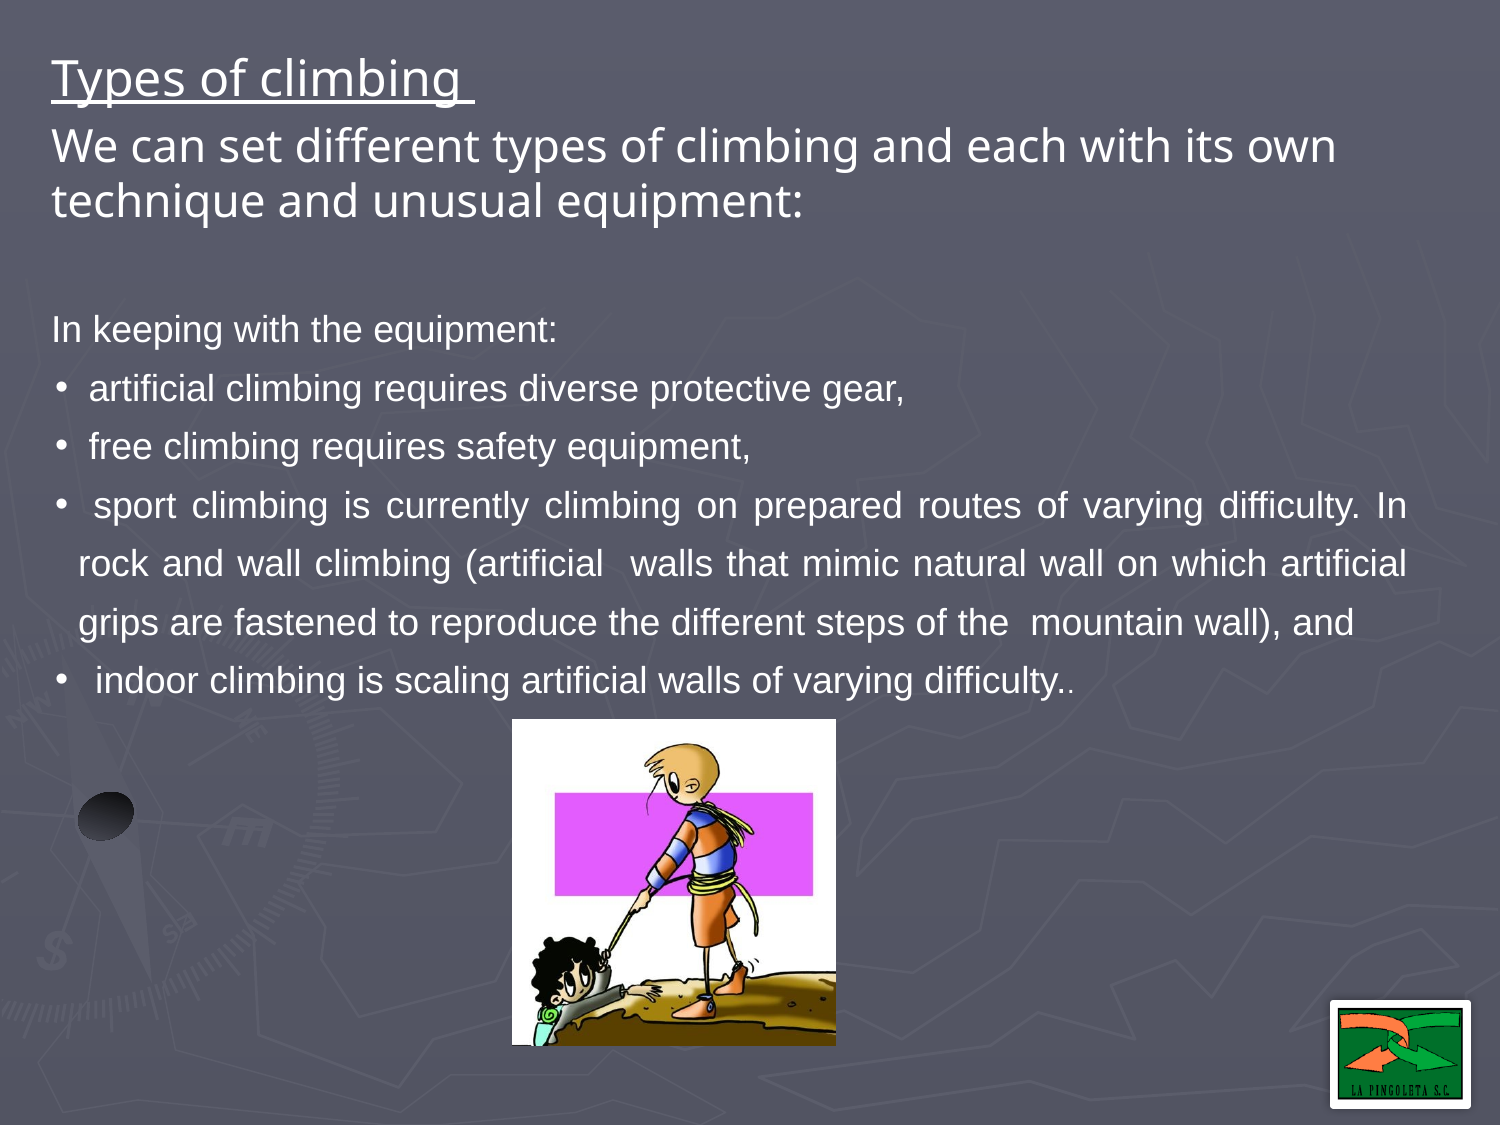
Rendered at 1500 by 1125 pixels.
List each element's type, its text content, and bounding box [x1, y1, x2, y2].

list Types of climbing We can set different types of climbing and each with its own technique and unusual equipment: In keeping with the equipment: artificial climbing requires diverse protective gear, free climbing requires safety equipment, sport climbing is currently climbing on prepared routes of varying difficulty. In rock and wall climbing (artificial walls that mimic natural wall on which artificial grips are fastened to reproduce the different steps of the mountain wall), and indoor climbing is scaling artificial walls of varying difficulty.. [50, 45, 1409, 903]
picture [1335, 1005, 1466, 1104]
picture [512, 719, 837, 1046]
